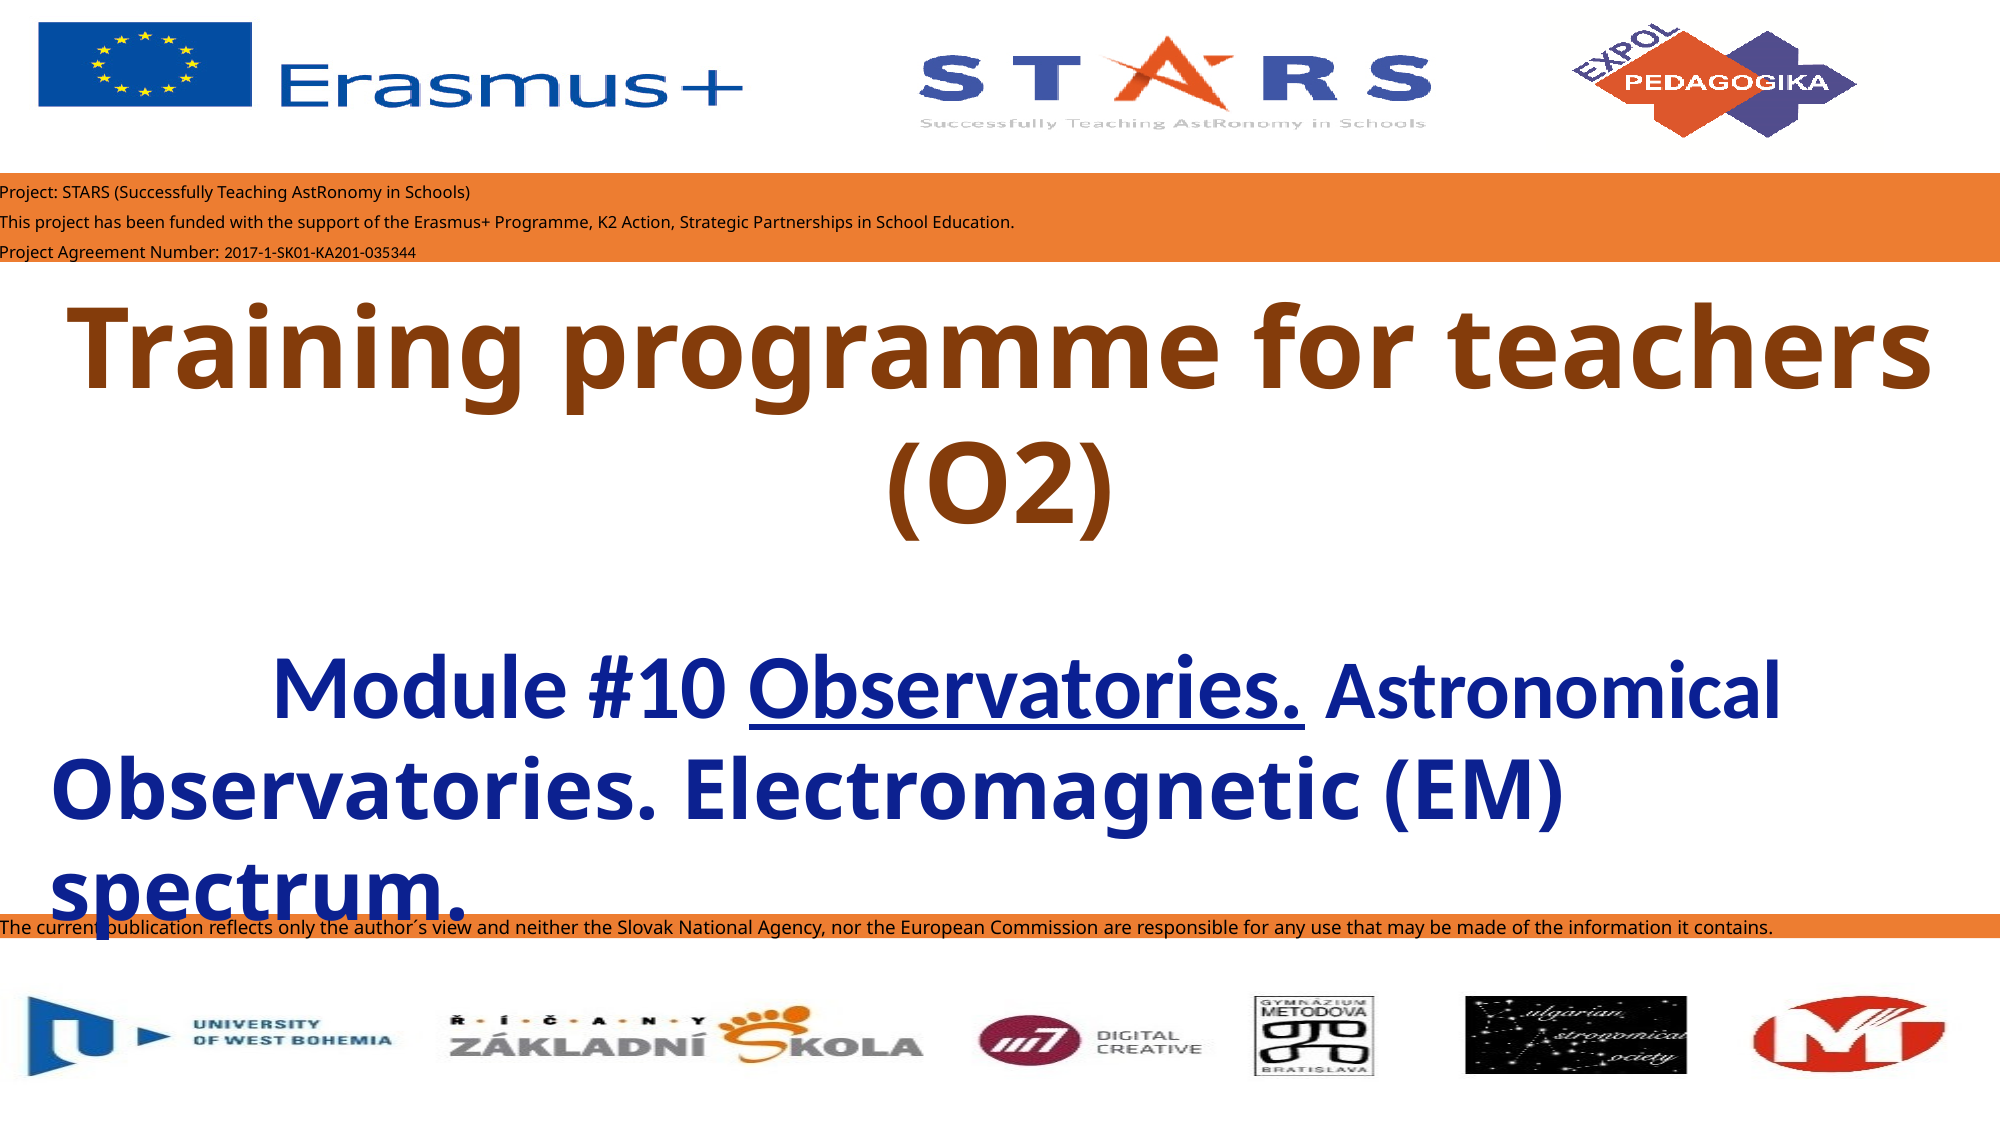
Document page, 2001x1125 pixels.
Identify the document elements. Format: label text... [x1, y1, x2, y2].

text_box Training programme for teachers (O2) Module #10 Observatories. Astronomical Observatories. Electromagnetic (EM) spectrum. [41, 268, 1959, 951]
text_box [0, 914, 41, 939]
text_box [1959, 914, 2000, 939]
picture [0, 951, 2000, 1125]
text_box Project: STARS (Successfully Teaching AstRonomy in Schools) This project has been funded with the support of the Erasmus+ Programme, K2 Action, Strategic Partnerships in School Education. Project Agreement Number: 2017-1-SK01-KA201-035344 [0, 173, 2000, 262]
picture [0, 0, 2000, 173]
